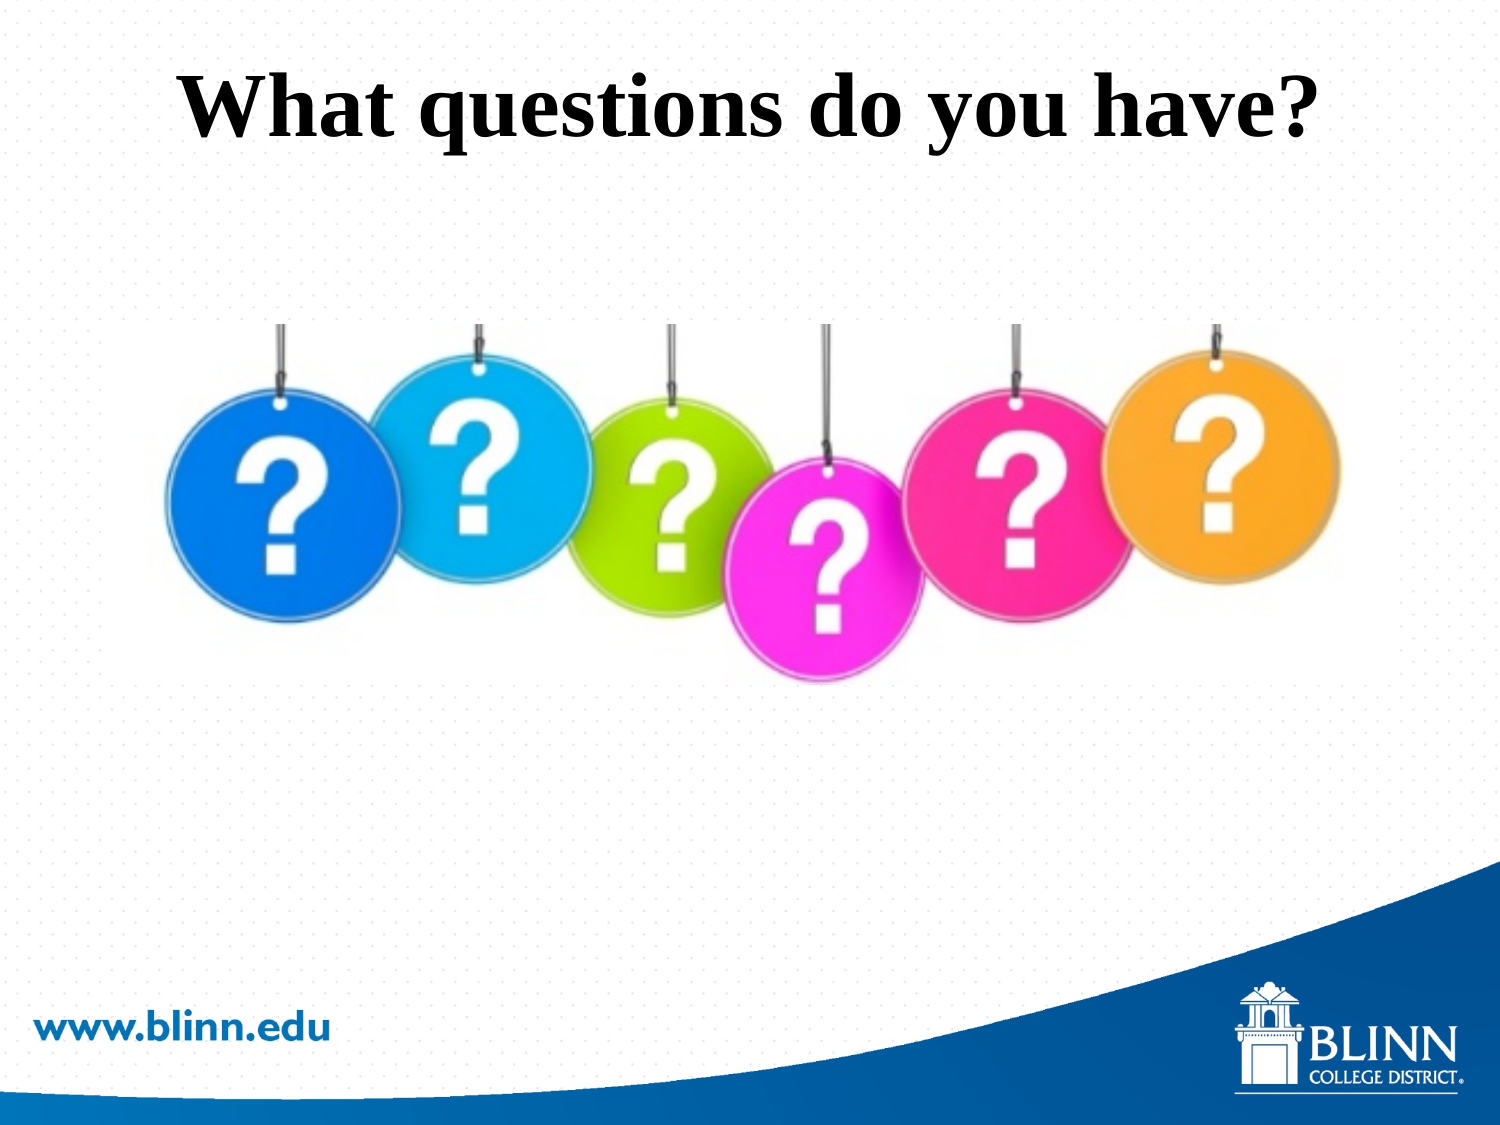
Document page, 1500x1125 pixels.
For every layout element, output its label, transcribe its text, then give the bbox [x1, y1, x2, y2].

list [108, 324, 1392, 686]
title What questions do you have? [75, 12, 1425, 188]
picture [0, 0, 1500, 1125]
